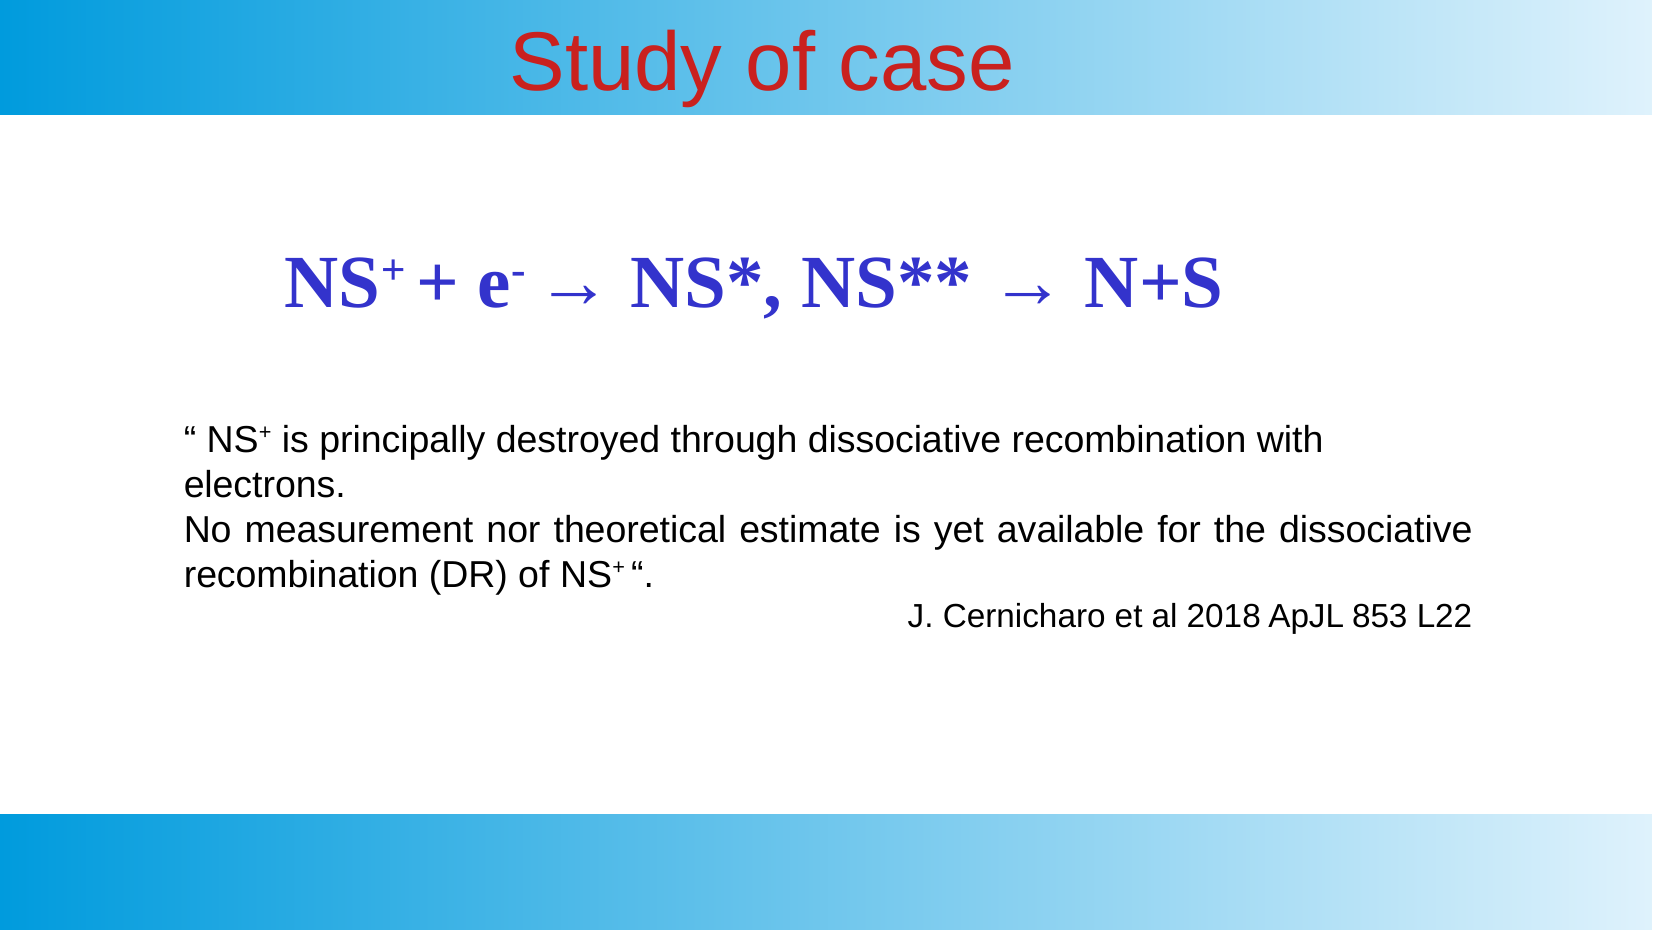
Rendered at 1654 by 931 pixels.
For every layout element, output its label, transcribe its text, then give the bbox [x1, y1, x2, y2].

text_box “ NS+ is principally destroyed through dissociative recombination with electrons. No measurement nor theoretical estimate is yet available for the dissociative recombination (DR) of NS+ “. J. Cernicharo et al 2018 ApJL 853 L22 [168, 407, 1488, 585]
text_box Study of case [494, 0, 1035, 108]
text_box NS+ + e- → NS*, NS** → N+S [270, 225, 1257, 330]
